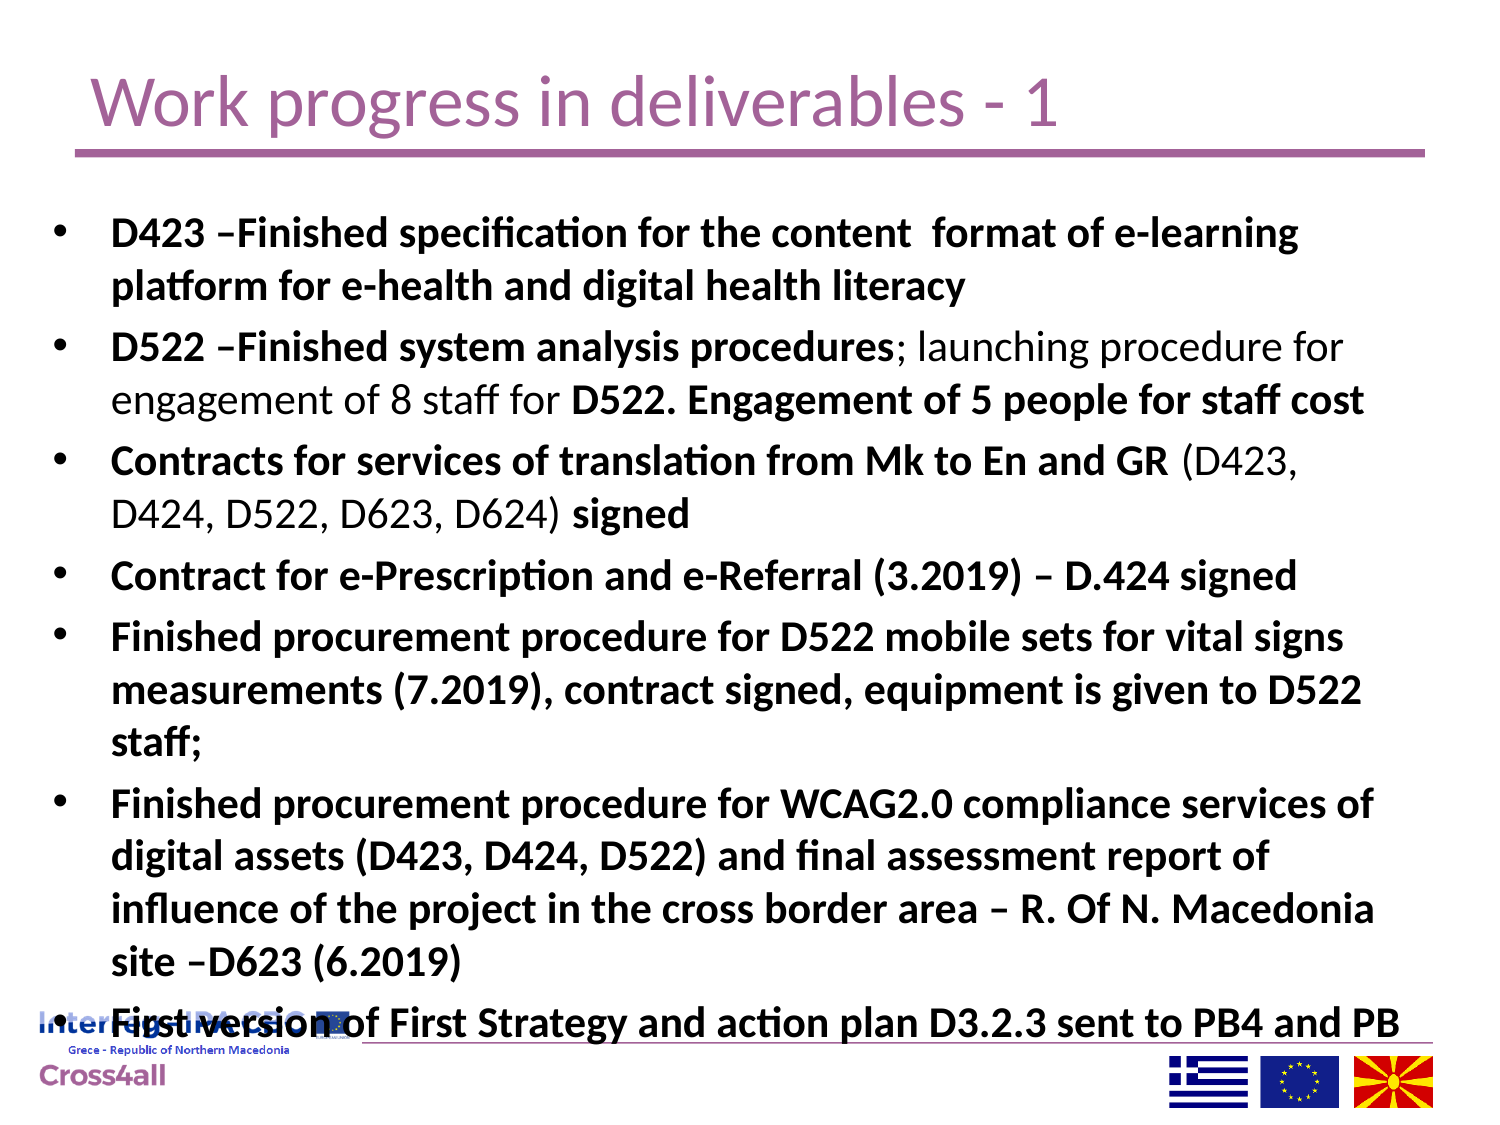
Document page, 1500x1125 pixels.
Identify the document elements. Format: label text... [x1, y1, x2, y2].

list D423 –Finished specification for the content format of e-learning platform for e-health and digital health literacy D522 –Finished system analysis procedures; launching procedure for engagement of 8 staff for D522. Engagement of 5 people for staff cost Contracts for services of translation from Mk to En and GR (D423, D424, D522, D623, D624) signed Contract for e-Prescription and e-Referral (3.2019) – D.424 signed Finished procurement procedure for D522 mobile sets for vital signs measurements (7.2019), contract signed, equipment is given to D522 staff; Finished procurement procedure for WCAG2.0 compliance services of digital assets (D423, D424, D522) and final assessment report of influence of the project in the cross border area – R. Of N. Macedonia site –D623 (6.2019) First version of First Strategy and action plan D3.2.3 sent to PB4 and PB [37, 196, 1425, 1063]
picture [24, 999, 362, 1098]
title Work progress in deliverables - 1 [75, 45, 1425, 149]
picture [1133, 1045, 1452, 1122]
